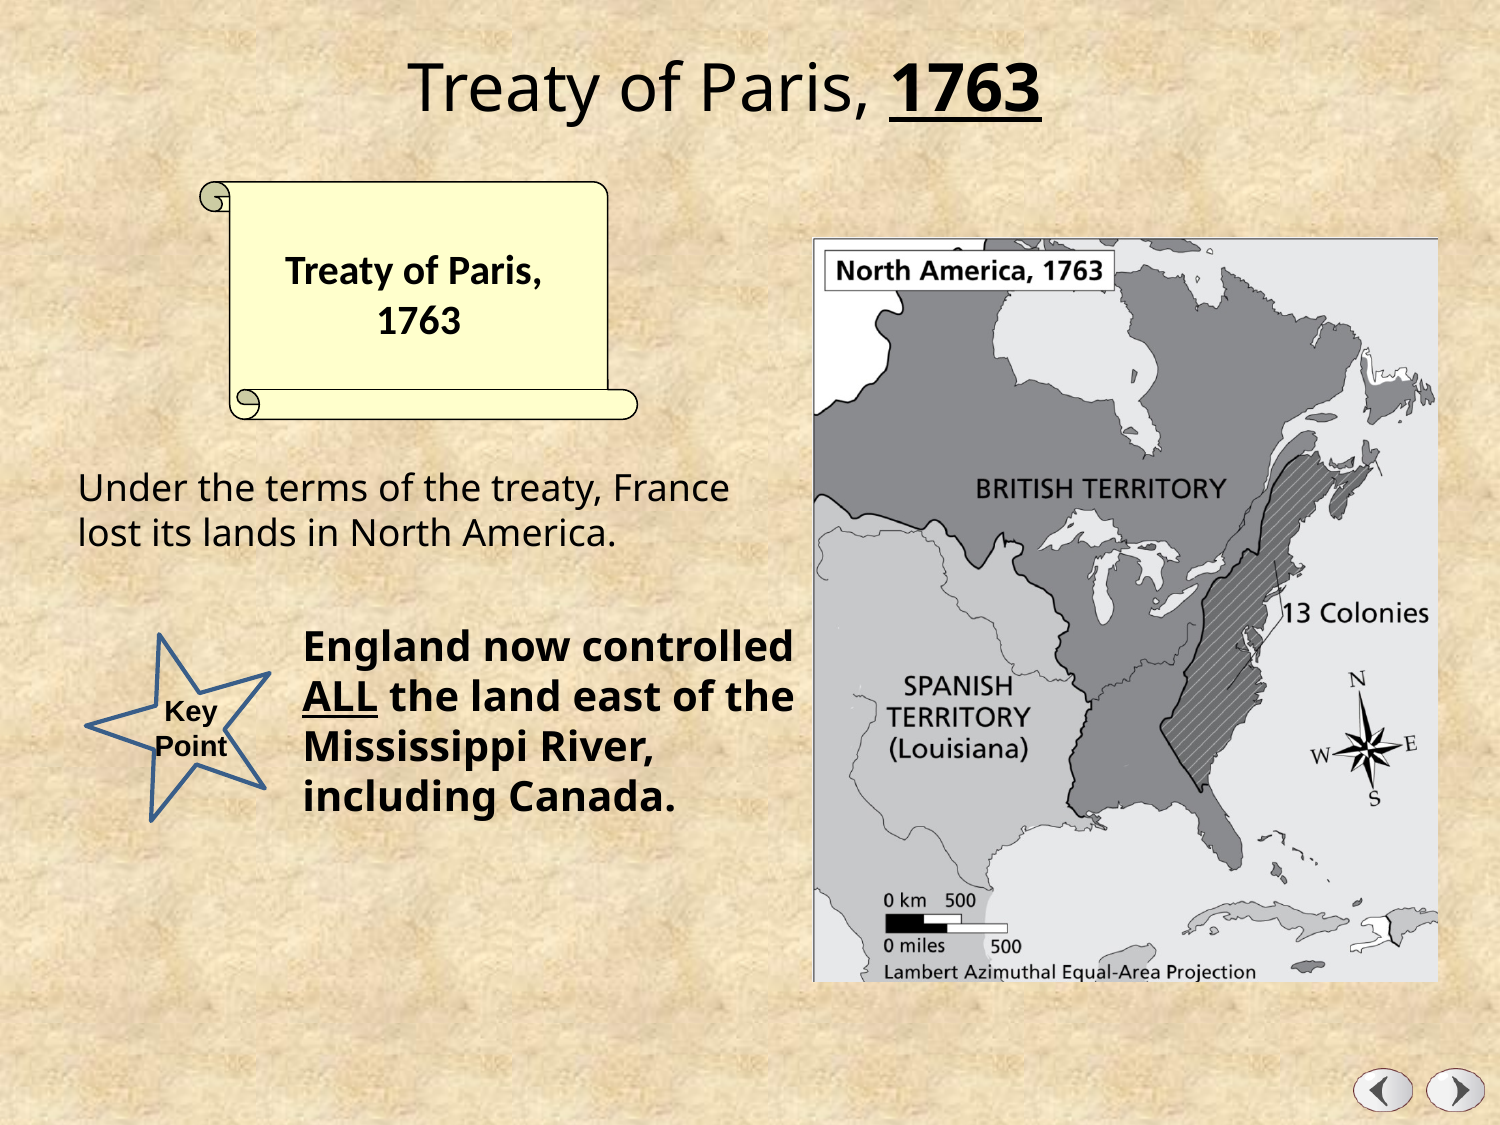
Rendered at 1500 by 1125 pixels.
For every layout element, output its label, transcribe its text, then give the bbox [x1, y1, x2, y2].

text_box Treaty of Paris, 1763 [300, 37, 1150, 134]
text_box [156, 634, 194, 684]
text_box [151, 771, 192, 821]
text_box [199, 181, 608, 212]
text_box Under the terms of the treaty, France lost its lands in North America. [62, 456, 807, 563]
text_box [229, 389, 638, 420]
text_box Treaty of Paris, 1763 [229, 196, 608, 390]
text_box [85, 713, 128, 741]
text_box England now controlled ALL the land east of the Mississippi River, including Canada. [287, 563, 807, 932]
picture [0, 0, 1500, 1125]
text_box [215, 771, 265, 789]
text_box Key Point [128, 684, 254, 771]
text_box [231, 673, 270, 693]
